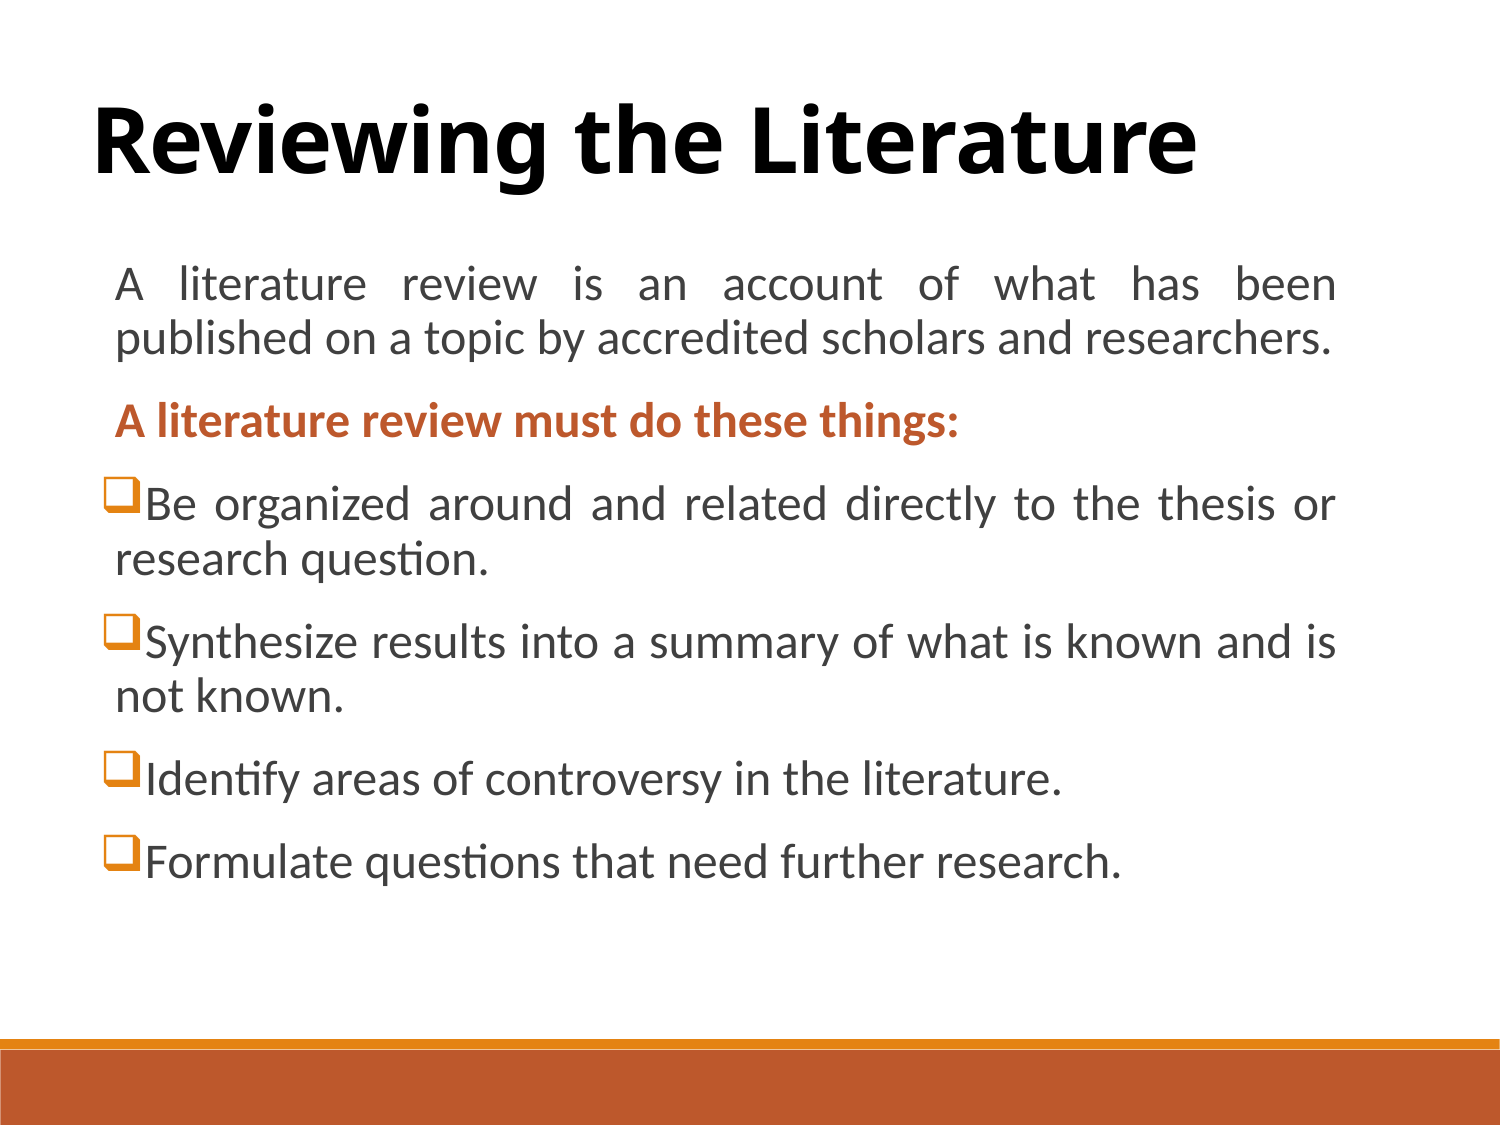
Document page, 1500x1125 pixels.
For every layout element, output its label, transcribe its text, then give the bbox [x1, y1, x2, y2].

title Reviewing the Literature [75, 0, 1313, 201]
list A literature review is an account of what has been published on a topic by accredited scholars and researchers. A literature review must do these things: Be organized around and related directly to the thesis or research question. Synthesize results into a summary of what is known and is not known. Identify areas of controversy in the literature. Formulate questions that need further research. [99, 249, 1338, 910]
